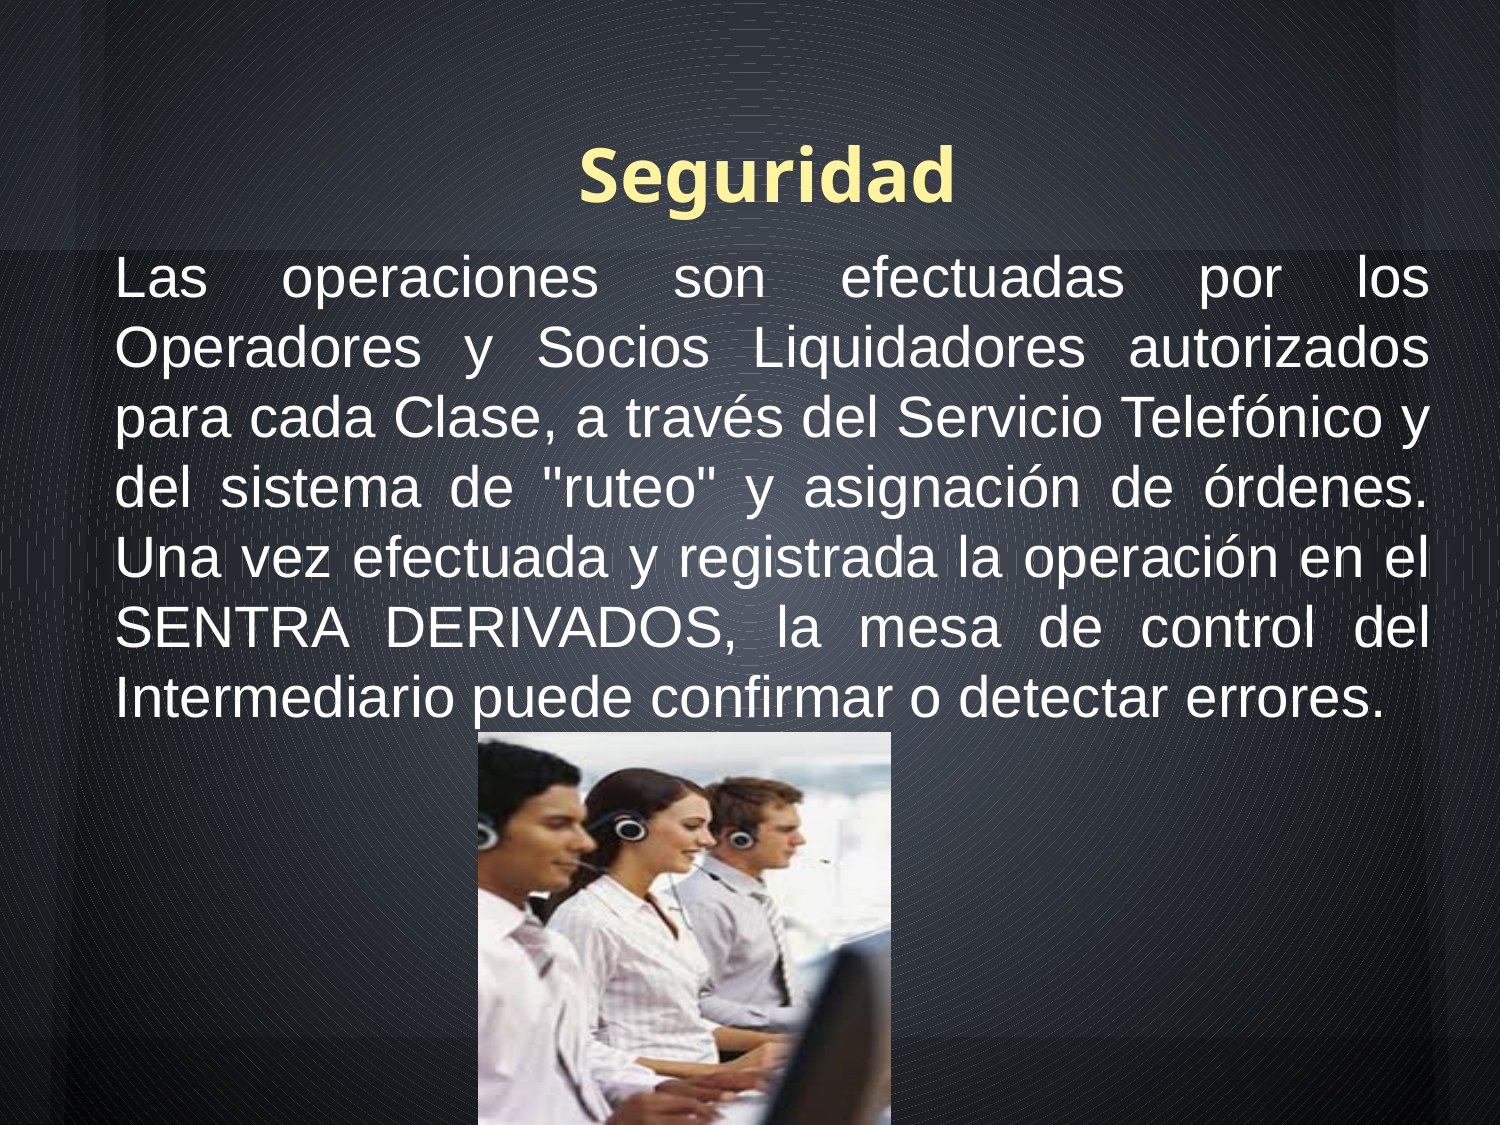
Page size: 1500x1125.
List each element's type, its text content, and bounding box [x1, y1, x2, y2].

title Seguridad [75, 45, 1425, 233]
picture [478, 732, 892, 1125]
text_box Las operaciones son efectuadas por los Operadores y Socios Liquidadores autorizados para cada Clase, a través del Servicio Telefónico y del sistema de "ruteo" y asignación de órdenes. Una vez efectuada y registrada la operación en el SENTRA DERIVADOS, la mesa de control del Intermediario puede confirmar o detectar errores. [100, 231, 1447, 737]
